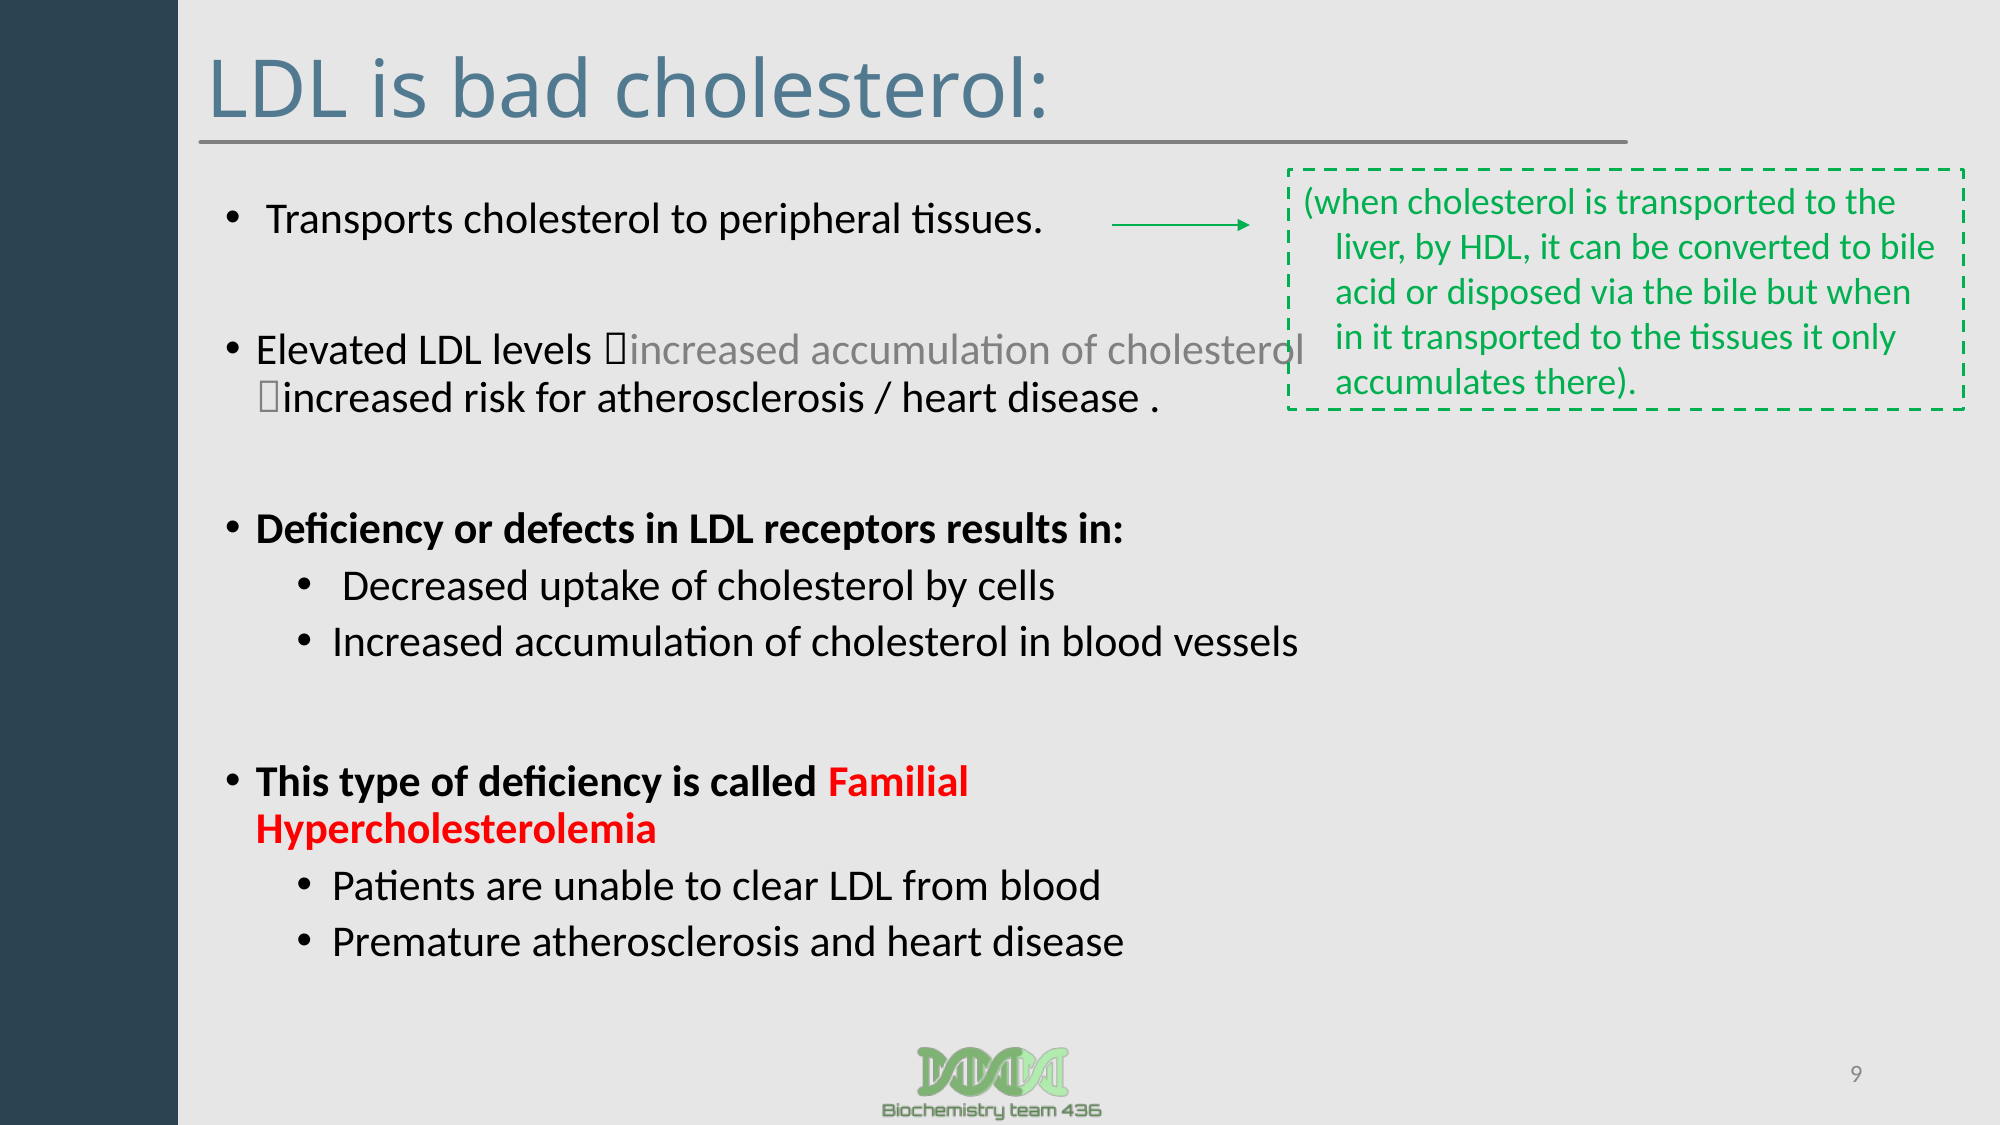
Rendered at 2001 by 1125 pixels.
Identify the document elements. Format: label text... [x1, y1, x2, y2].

picture [862, 958, 1122, 1125]
slide_number 9 [1411, 1042, 1863, 1104]
list Transports cholesterol to peripheral tissues. Elevated LDL levels increased accumulation of cholesterol increased risk for atherosclerosis / heart disease . Deficiency or defects in LDL receptors results in: Decreased uptake of cholesterol by cells Increased accumulation of cholesterol in blood vessels This type of deficiency is called Familial Hypercholesterolemia Patients are unable to clear LDL from blood Premature atherosclerosis and heart disease [217, 187, 1379, 978]
title LDL is bad cholesterol: [198, 39, 1400, 143]
text_box [0, 0, 178, 1125]
text_box (when cholesterol is transported to the liver, by HDL, it can be converted to bile acid or disposed via the bile but when in it transported to the tissues it only accumulates there). [1288, 169, 1964, 410]
